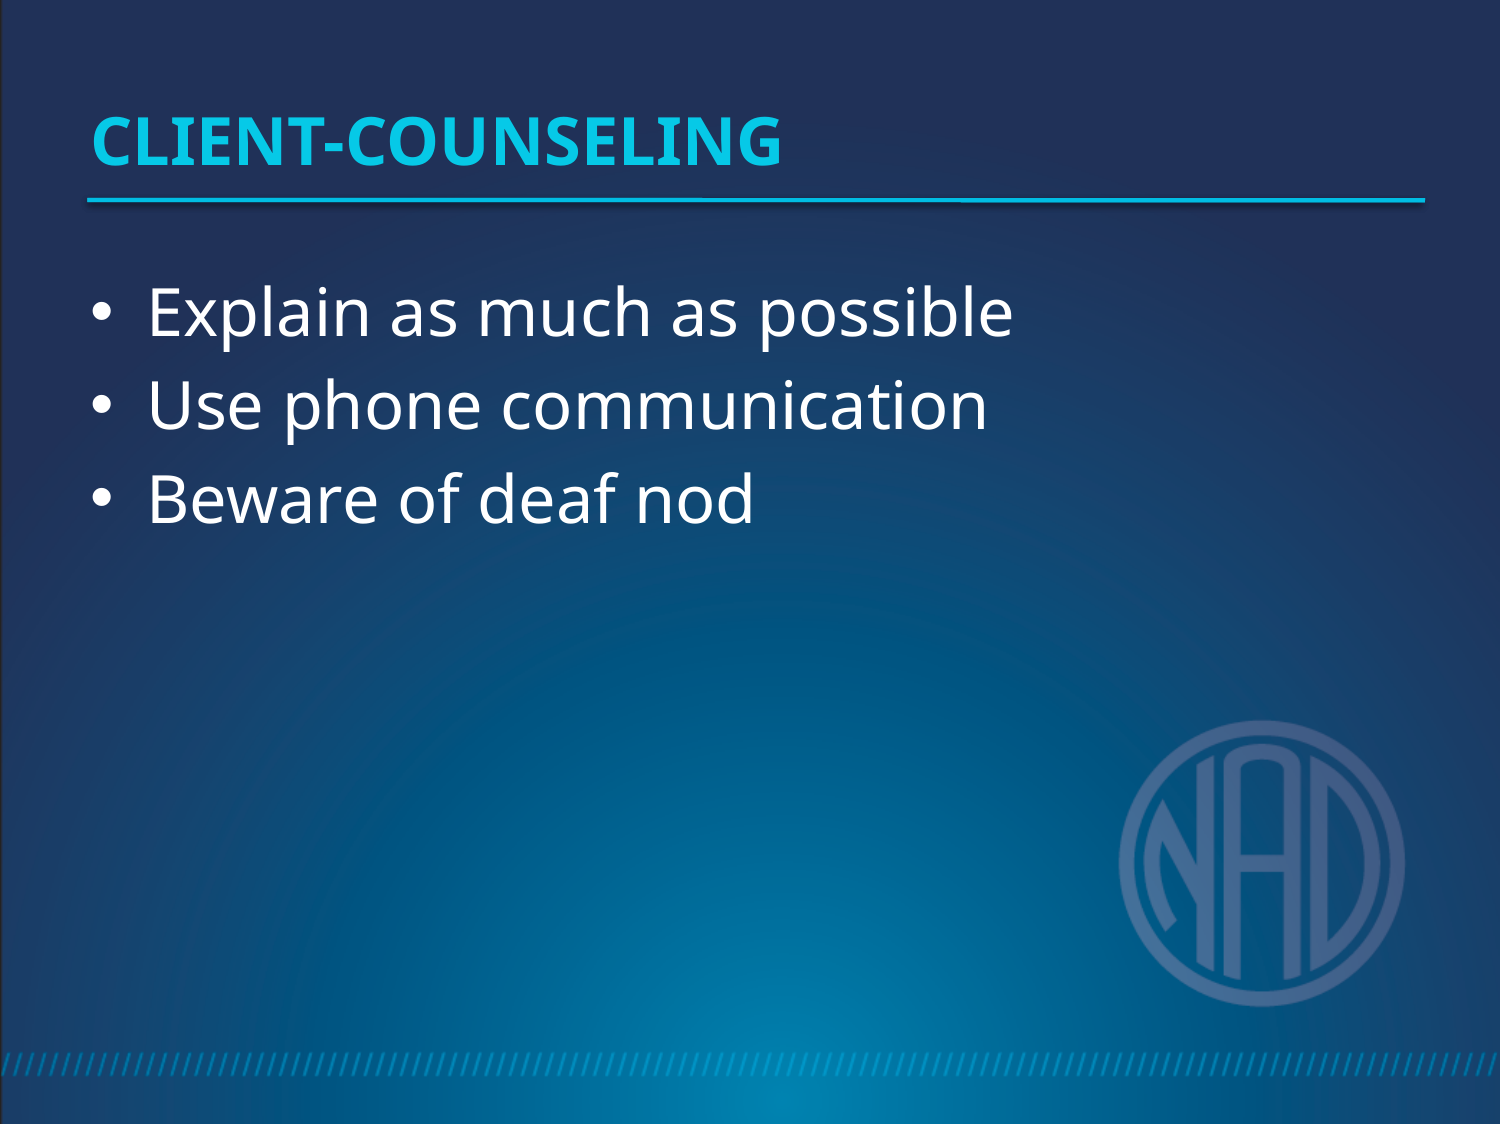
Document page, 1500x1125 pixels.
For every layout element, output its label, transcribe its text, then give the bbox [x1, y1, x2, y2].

picture [0, 0, 1500, 1124]
title Client-Counseling [75, 45, 1425, 233]
list Explain as much as possible Use phone communication Beware of deaf nod [75, 262, 1425, 1005]
